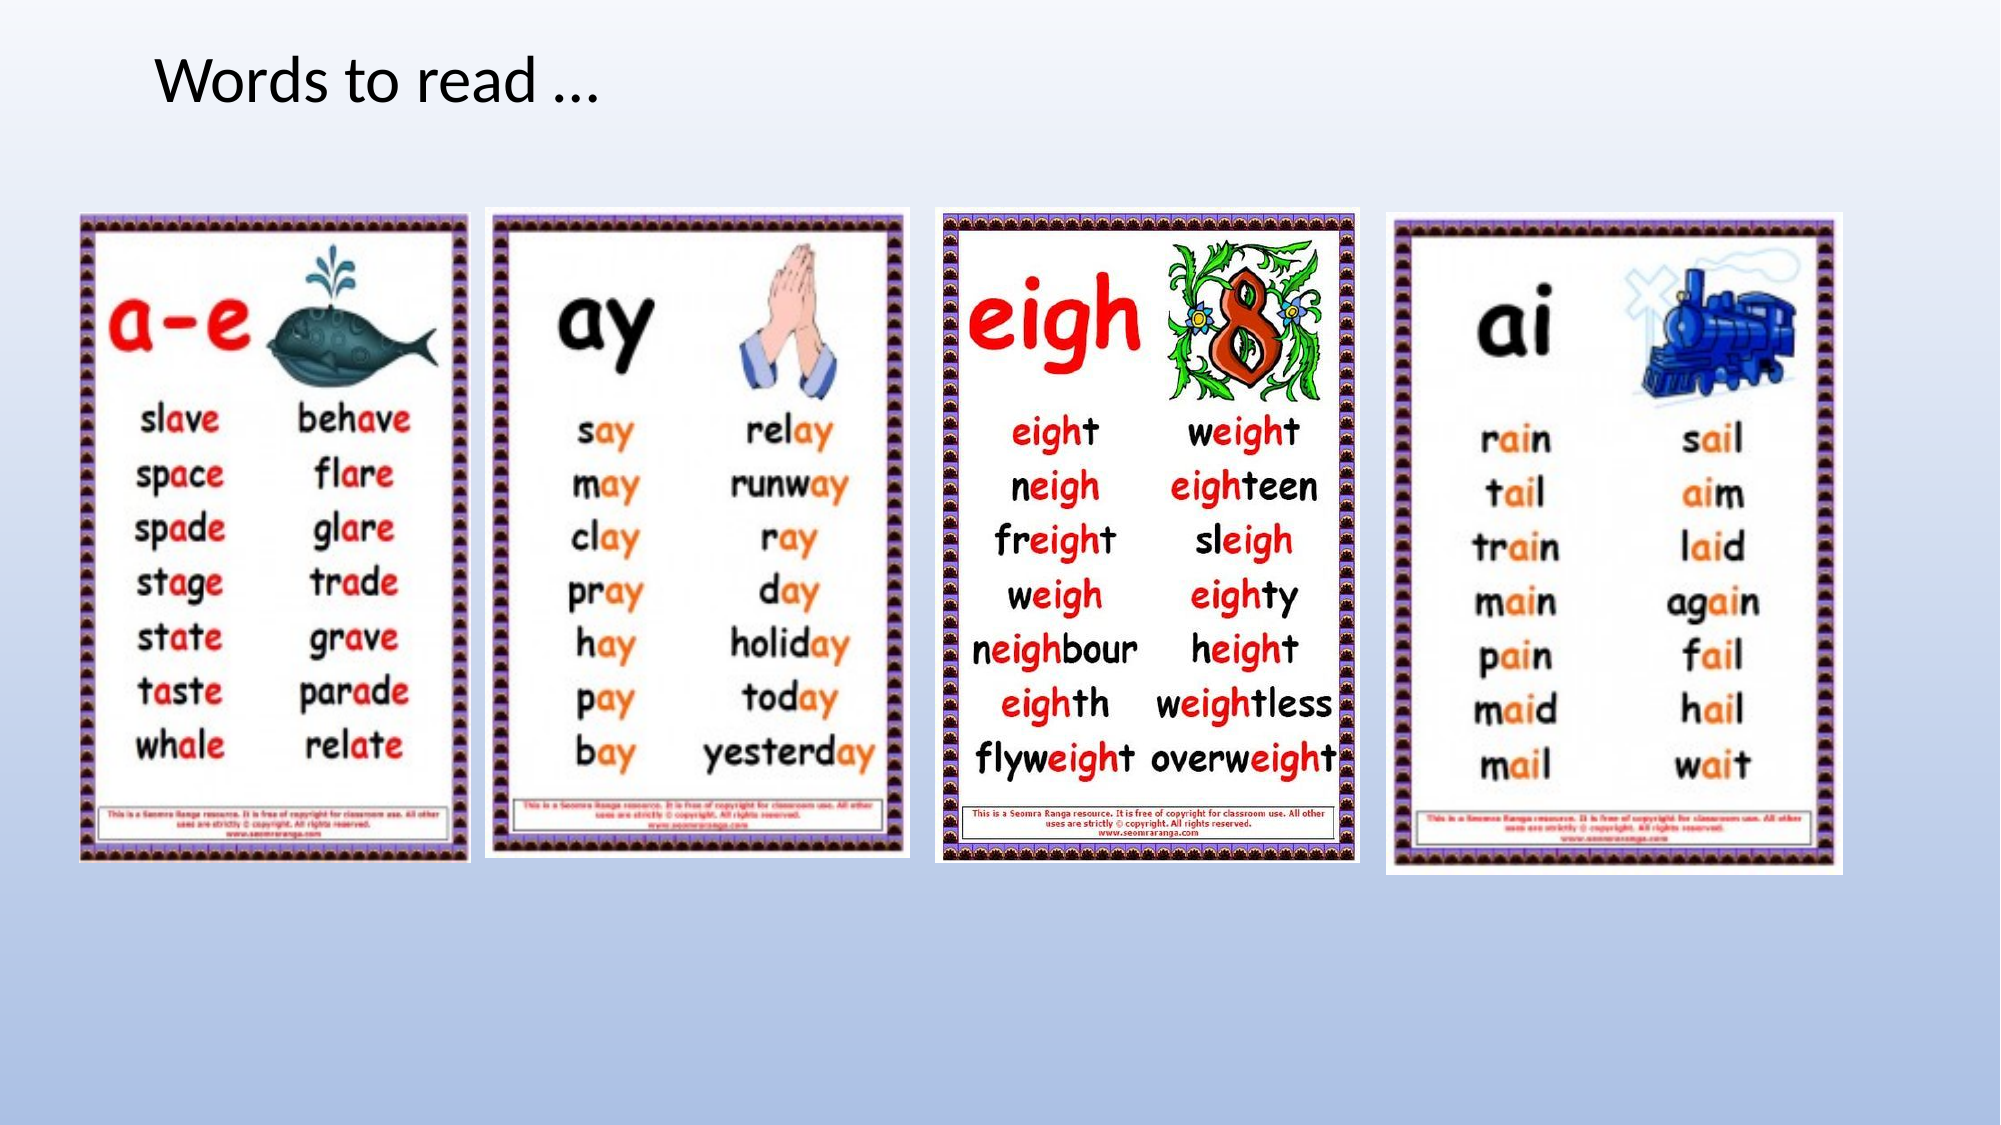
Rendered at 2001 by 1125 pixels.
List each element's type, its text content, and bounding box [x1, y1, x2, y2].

picture [485, 207, 910, 858]
picture [935, 207, 1360, 863]
picture [1385, 212, 1843, 875]
text_box Words to read … [139, 27, 616, 123]
picture [79, 212, 471, 863]
